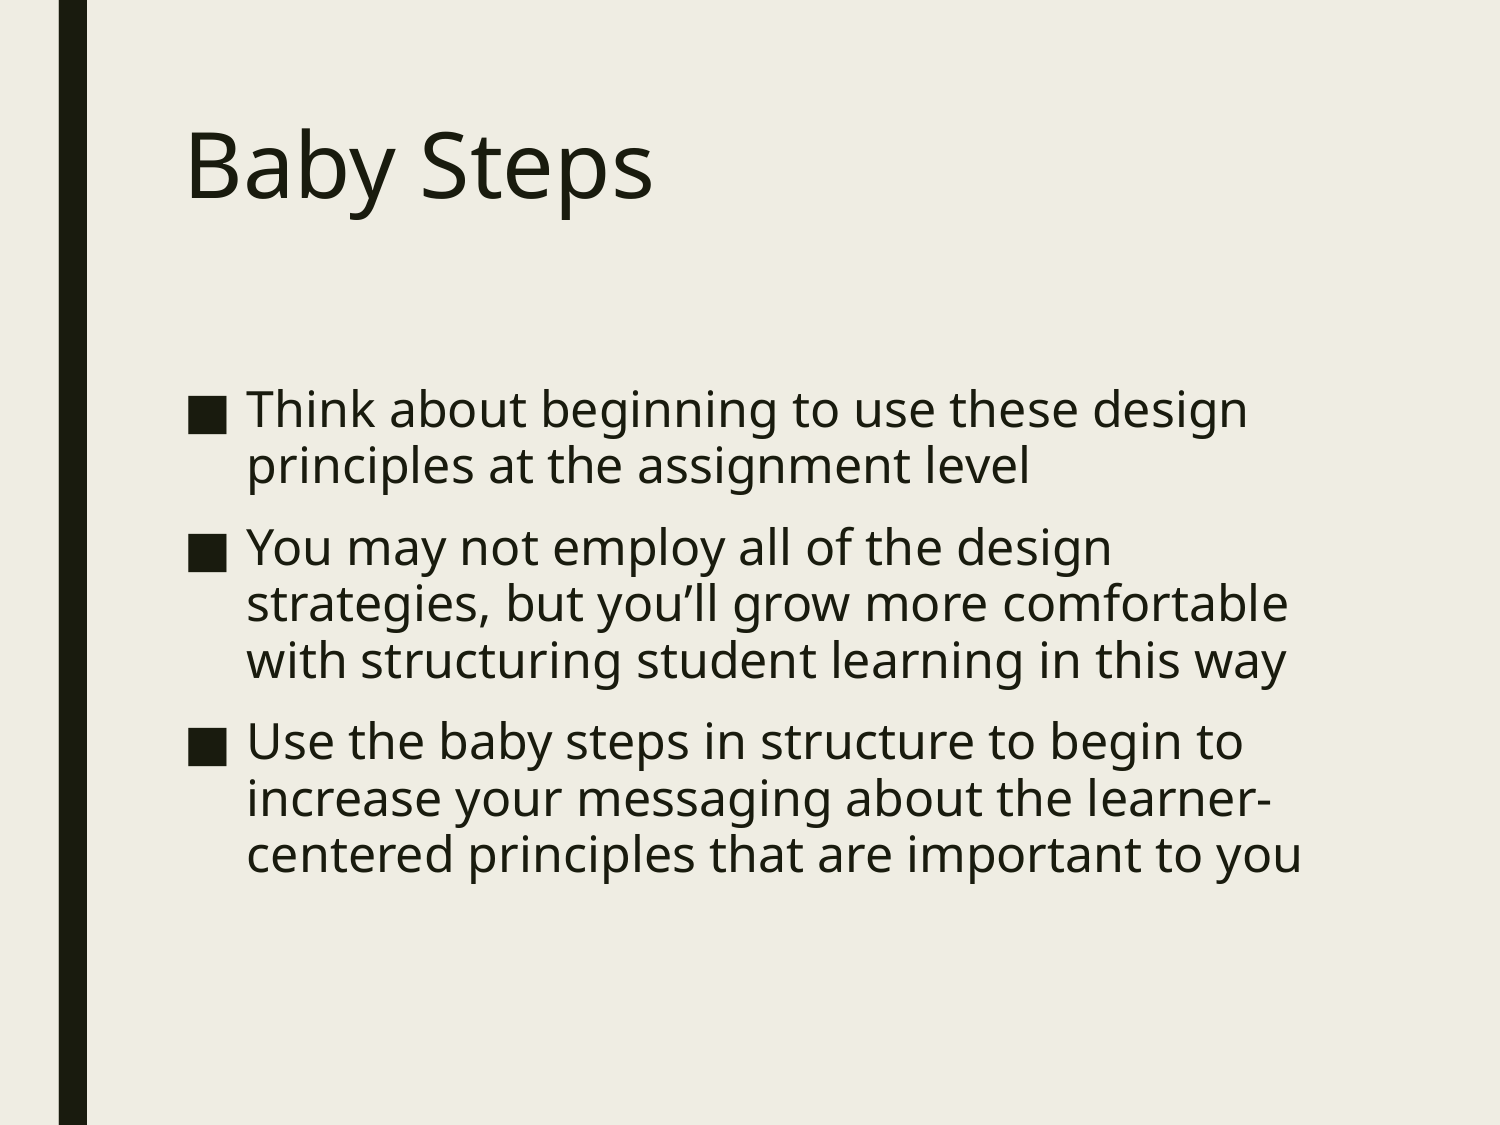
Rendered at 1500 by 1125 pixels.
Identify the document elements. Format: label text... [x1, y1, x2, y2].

title Baby Steps [168, 112, 1351, 357]
list Think about beginning to use these design principles at the assignment level You may not employ all of the design strategies, but you’ll grow more comfortable with structuring student learning in this way Use the baby steps in structure to begin to increase your messaging about the learner-centered principles that are important to you [168, 375, 1351, 963]
